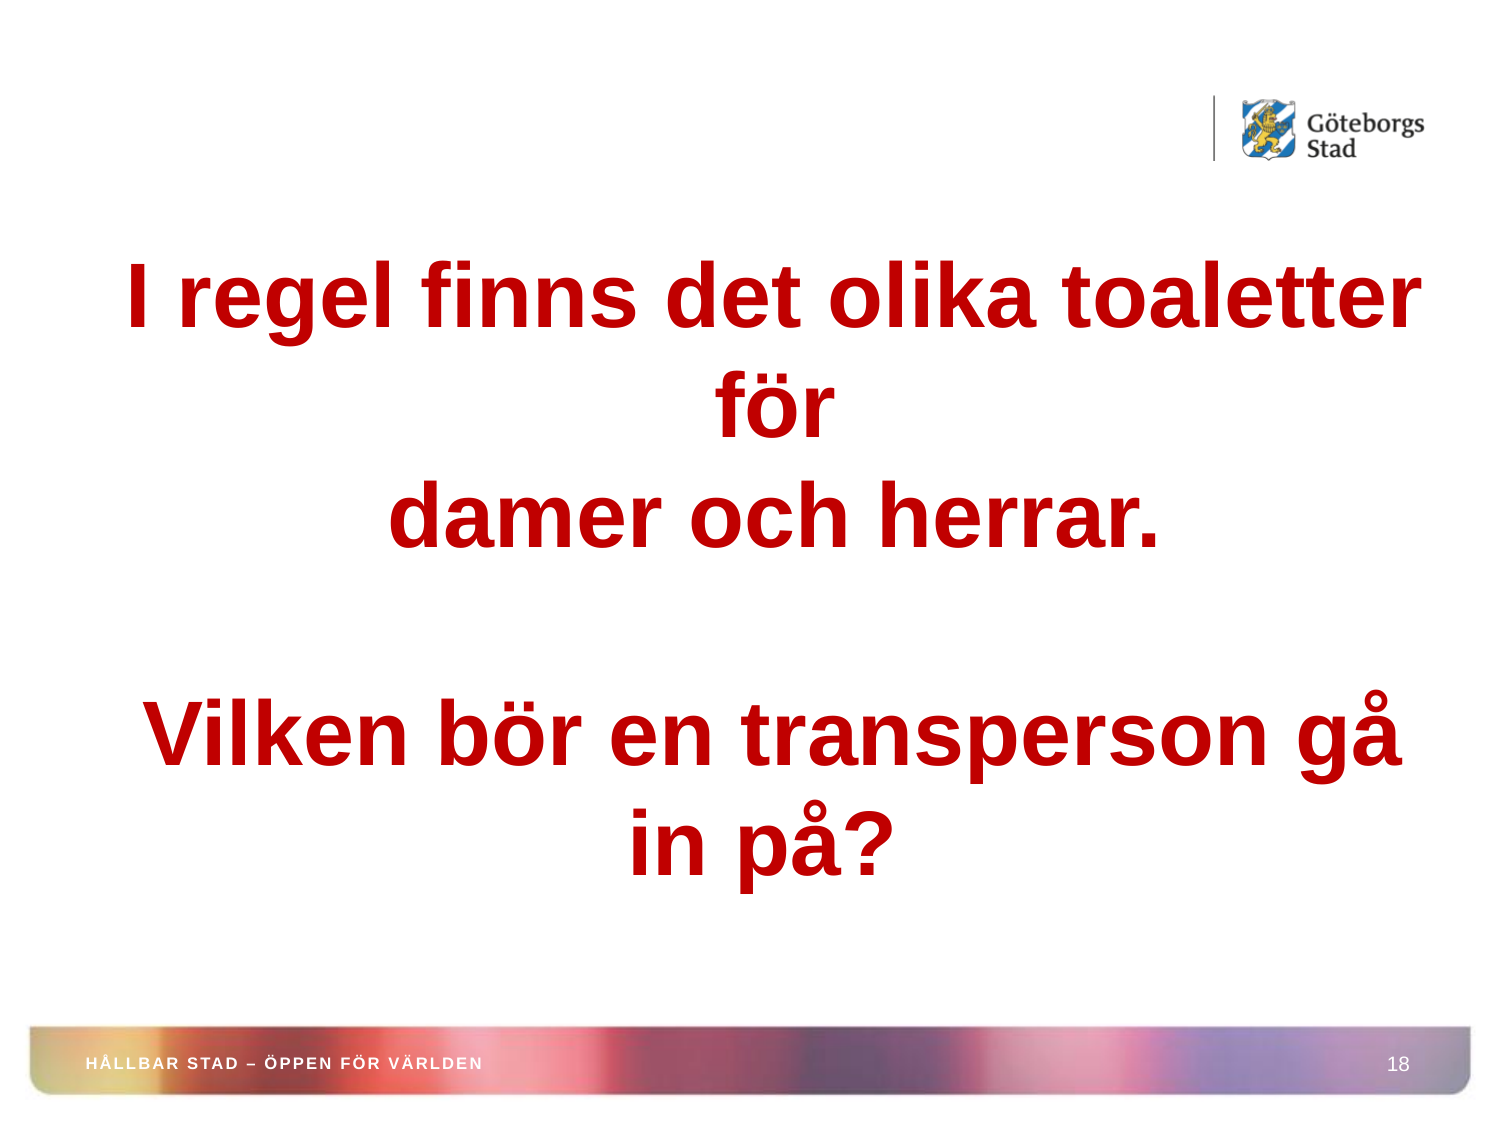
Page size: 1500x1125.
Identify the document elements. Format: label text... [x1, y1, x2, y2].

slide_number 18 [1361, 1028, 1436, 1097]
picture [1213, 0, 1500, 161]
footer HÅLLBAR STAD – ÖPPEN FÖR VÄRLDEN [85, 1028, 561, 1097]
picture [0, 999, 1500, 1125]
list I regel finns det olika toaletter för damer och herrar. Vilken bör en transperson gå in på? [85, 236, 1436, 894]
